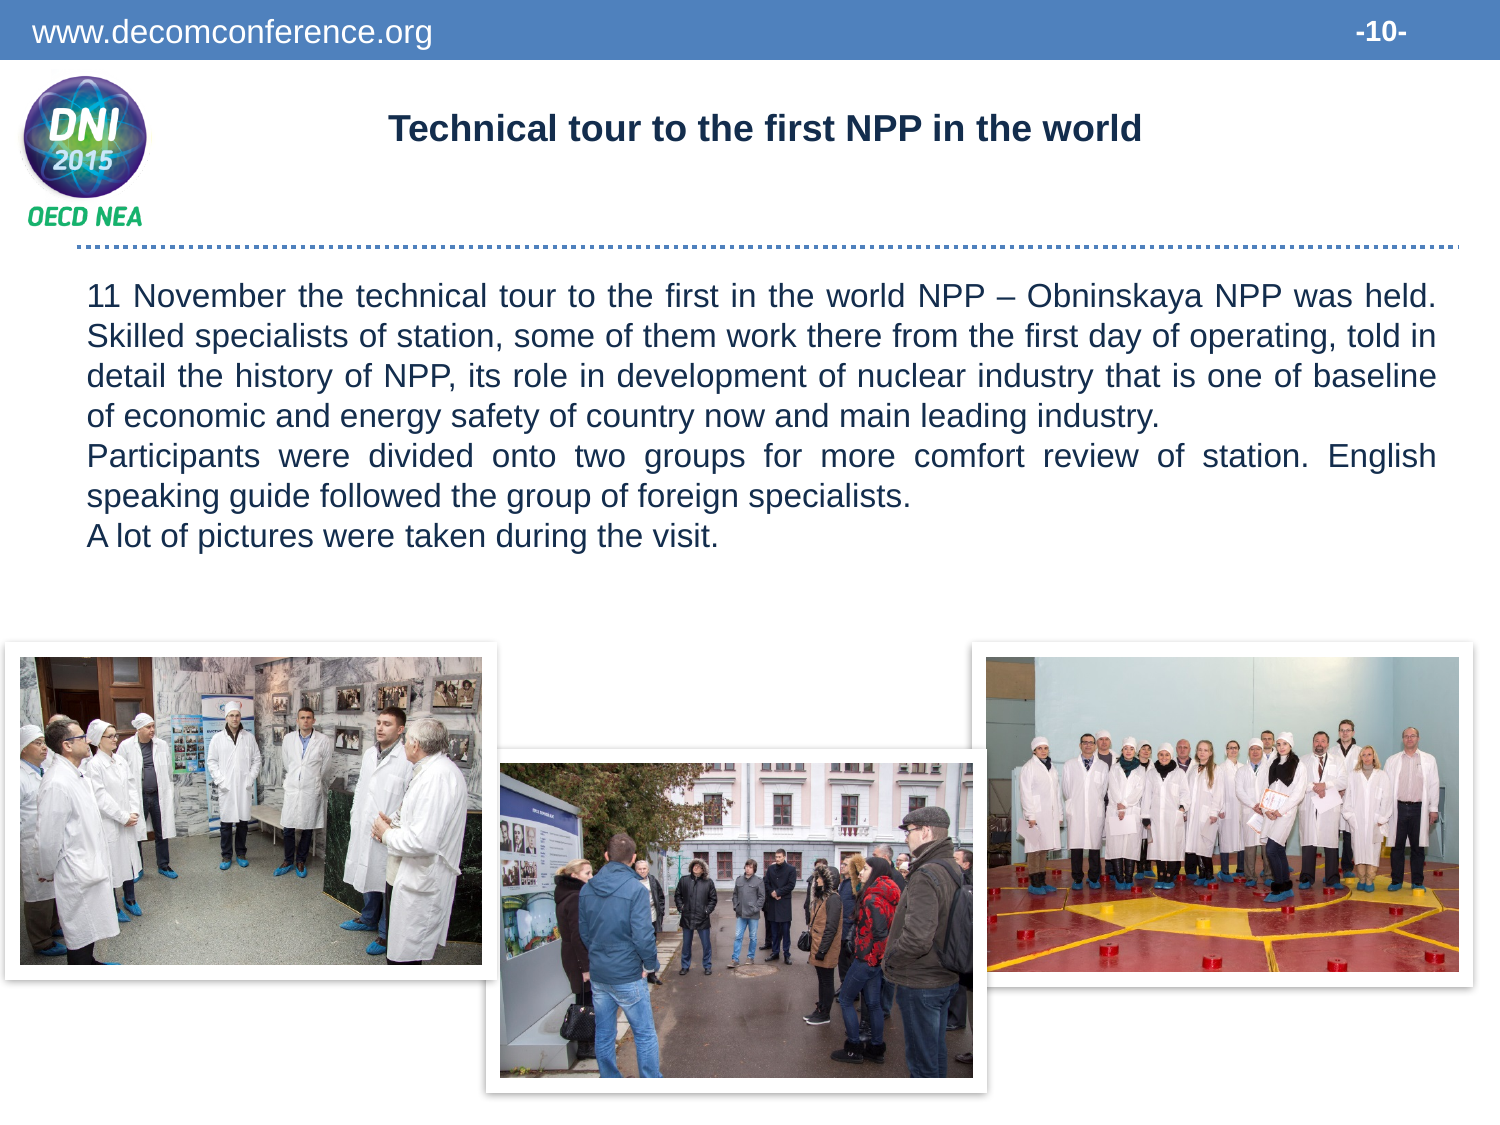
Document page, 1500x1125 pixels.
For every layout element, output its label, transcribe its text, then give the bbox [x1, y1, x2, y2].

picture [985, 656, 1459, 973]
picture [499, 763, 974, 1079]
text_box Technical tour to the first NPP in the world [164, 96, 1458, 157]
picture [14, 69, 156, 231]
picture [19, 656, 483, 966]
text_box www.decomconference.org [17, 2, 449, 58]
text_box -10- [1340, 2, 1435, 57]
text_box 11 November the technical tour to the first in the world NPP – Obninskaya NPP was held. Skilled specialists of station, some of them work there from the first day of operating, told in detail the history of NPP, its role in development of nuclear industry that is one of baseline of economic and energy safety of country now and main leading industry. Participants were divided onto two groups for more comfort review of station. English speaking guide followed the group of foreign specialists. A lot of pictures were taken during the visit. [71, 267, 1454, 562]
